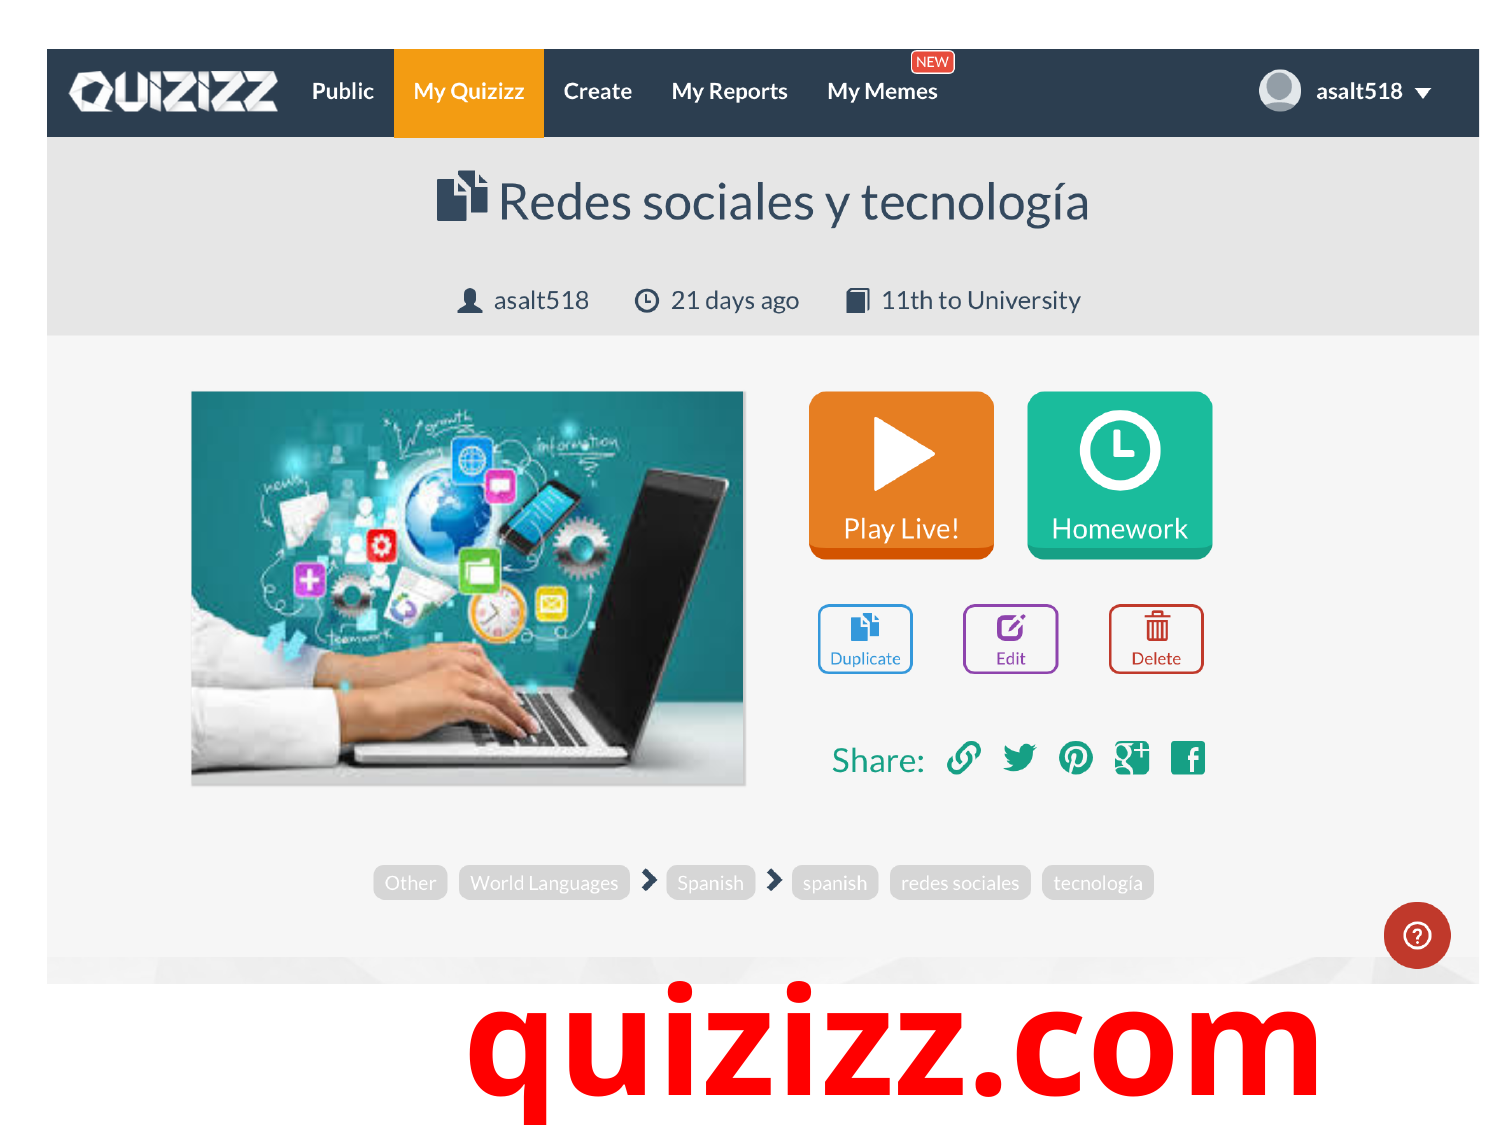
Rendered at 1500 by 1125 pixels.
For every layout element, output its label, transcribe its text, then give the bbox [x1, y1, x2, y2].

picture [46, 48, 1480, 984]
text_box quizizz.com [449, 990, 1480, 1125]
